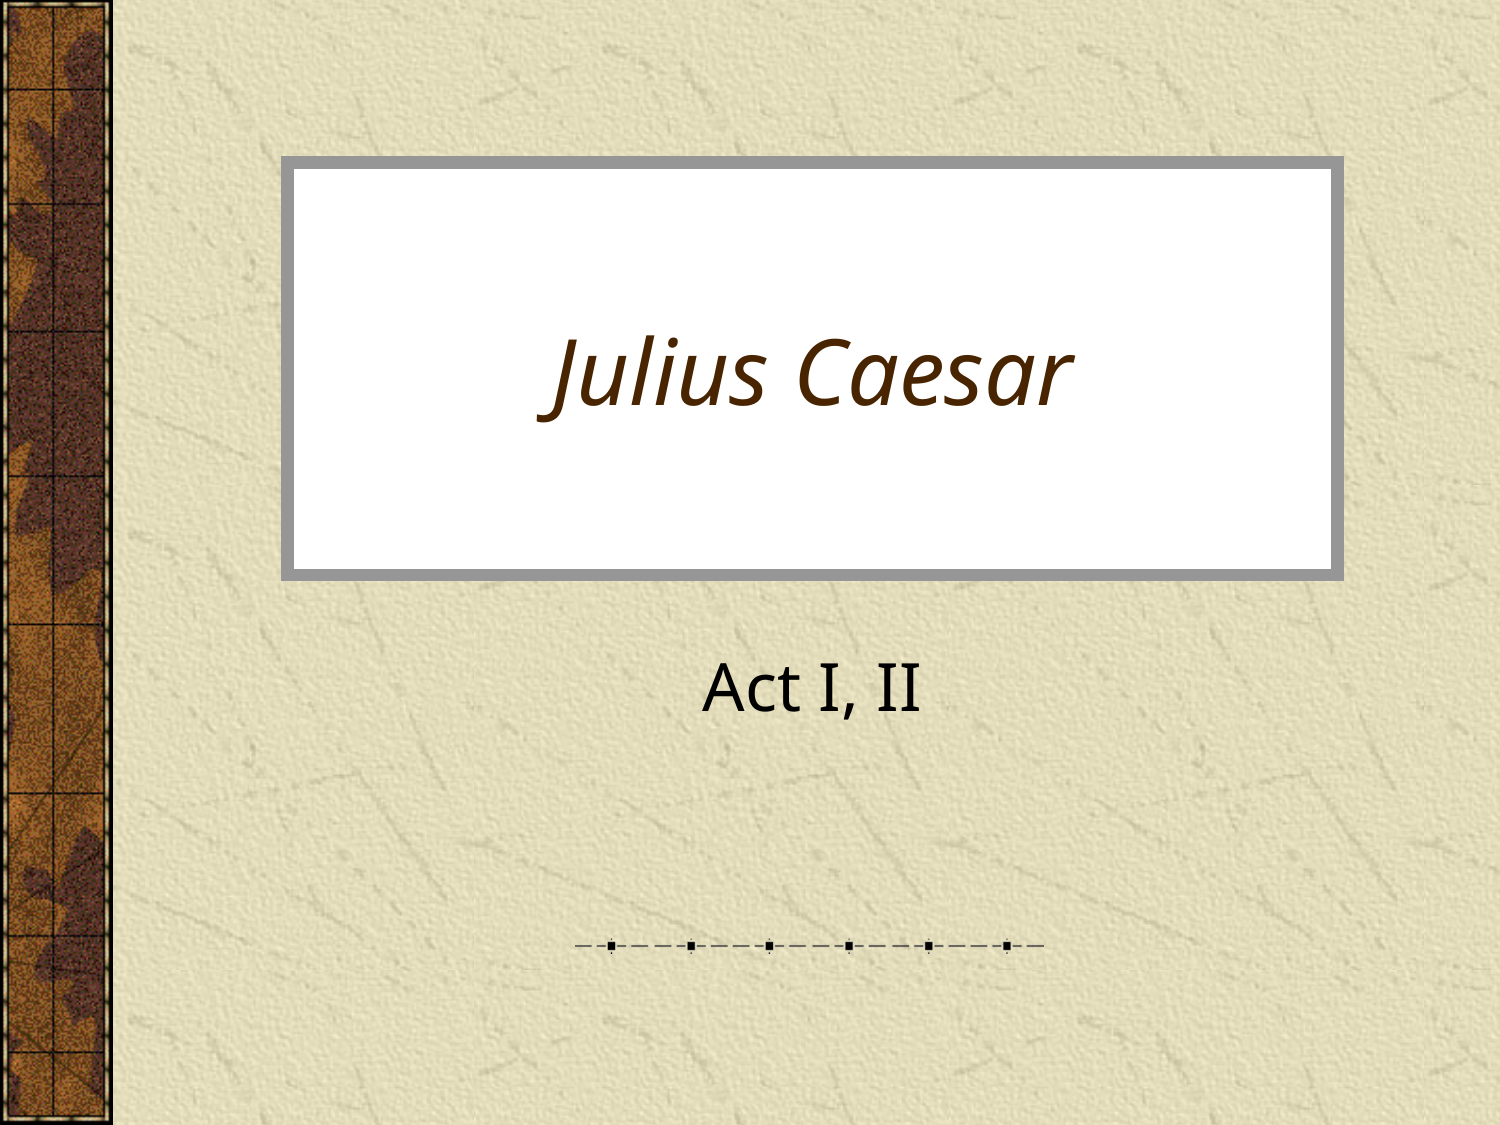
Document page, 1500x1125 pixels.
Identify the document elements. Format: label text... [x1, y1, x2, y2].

picture [0, 0, 1500, 1125]
title Julius Caesar [281, 156, 1344, 581]
subtitle Act I, II [287, 637, 1338, 925]
